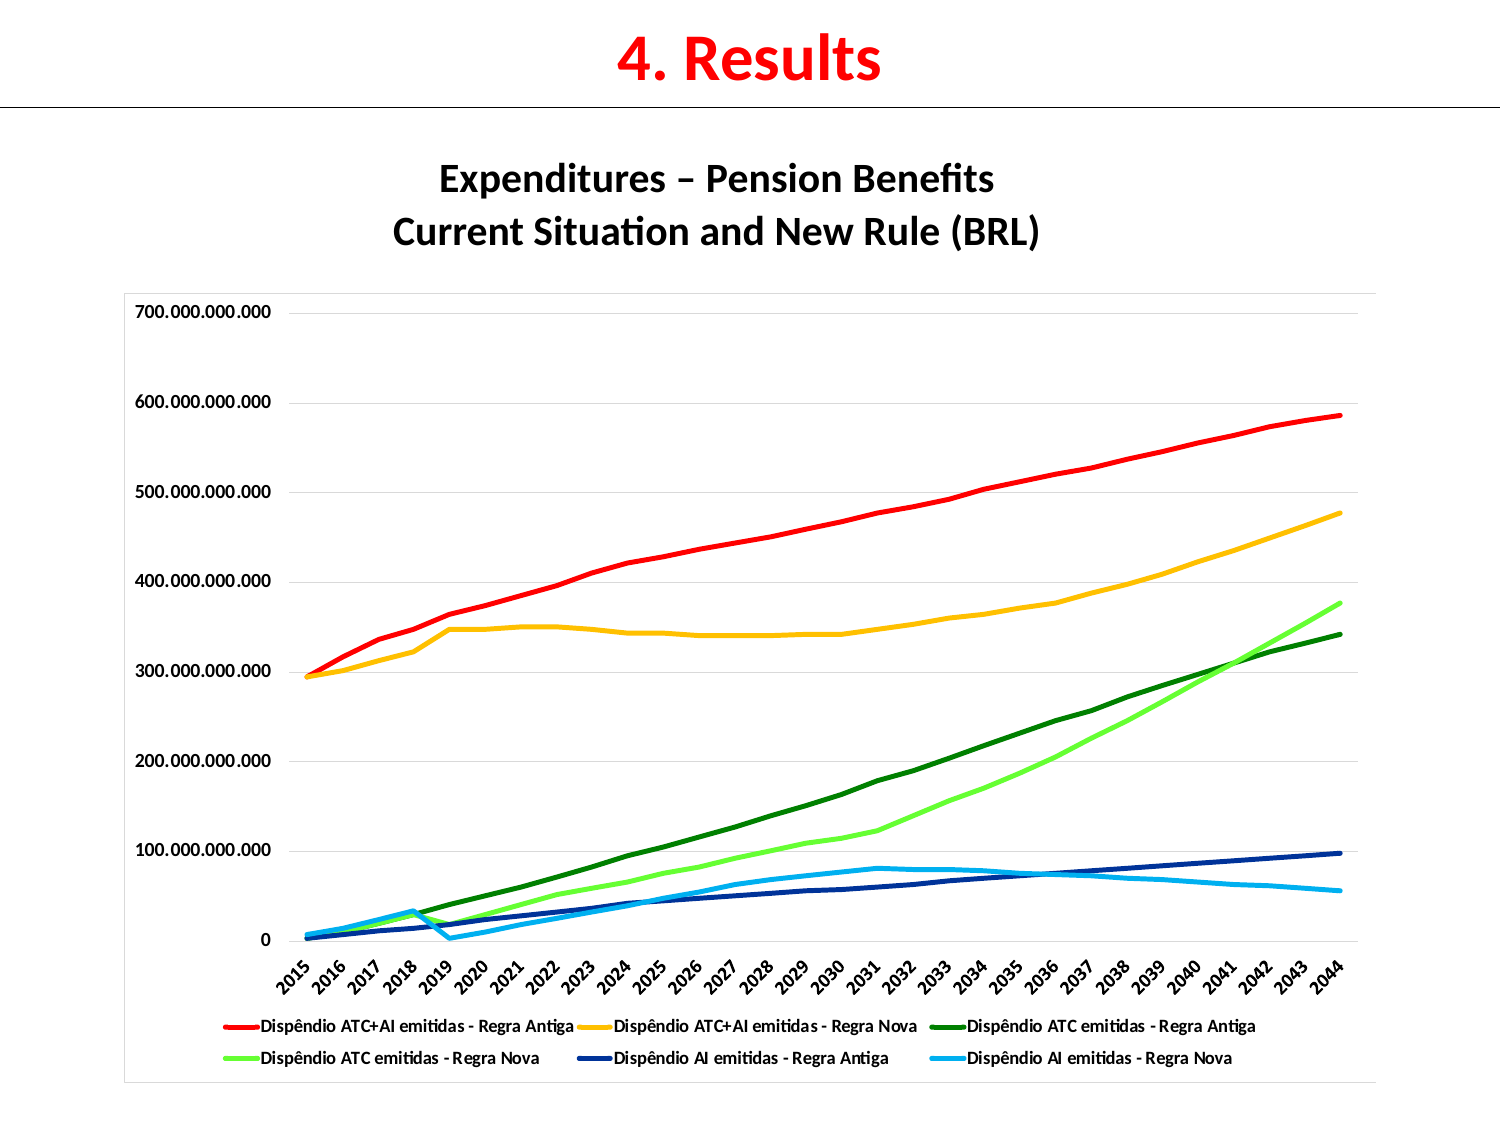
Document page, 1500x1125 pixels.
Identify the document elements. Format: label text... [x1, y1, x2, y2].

text_box Expenditures – Pension Benefits Current Situation and New Rule (BRL) [206, 139, 1228, 262]
slide_number 10 [1074, 1024, 1388, 1101]
text_box 4. Results [18, 12, 1482, 96]
picture [123, 292, 1377, 1083]
